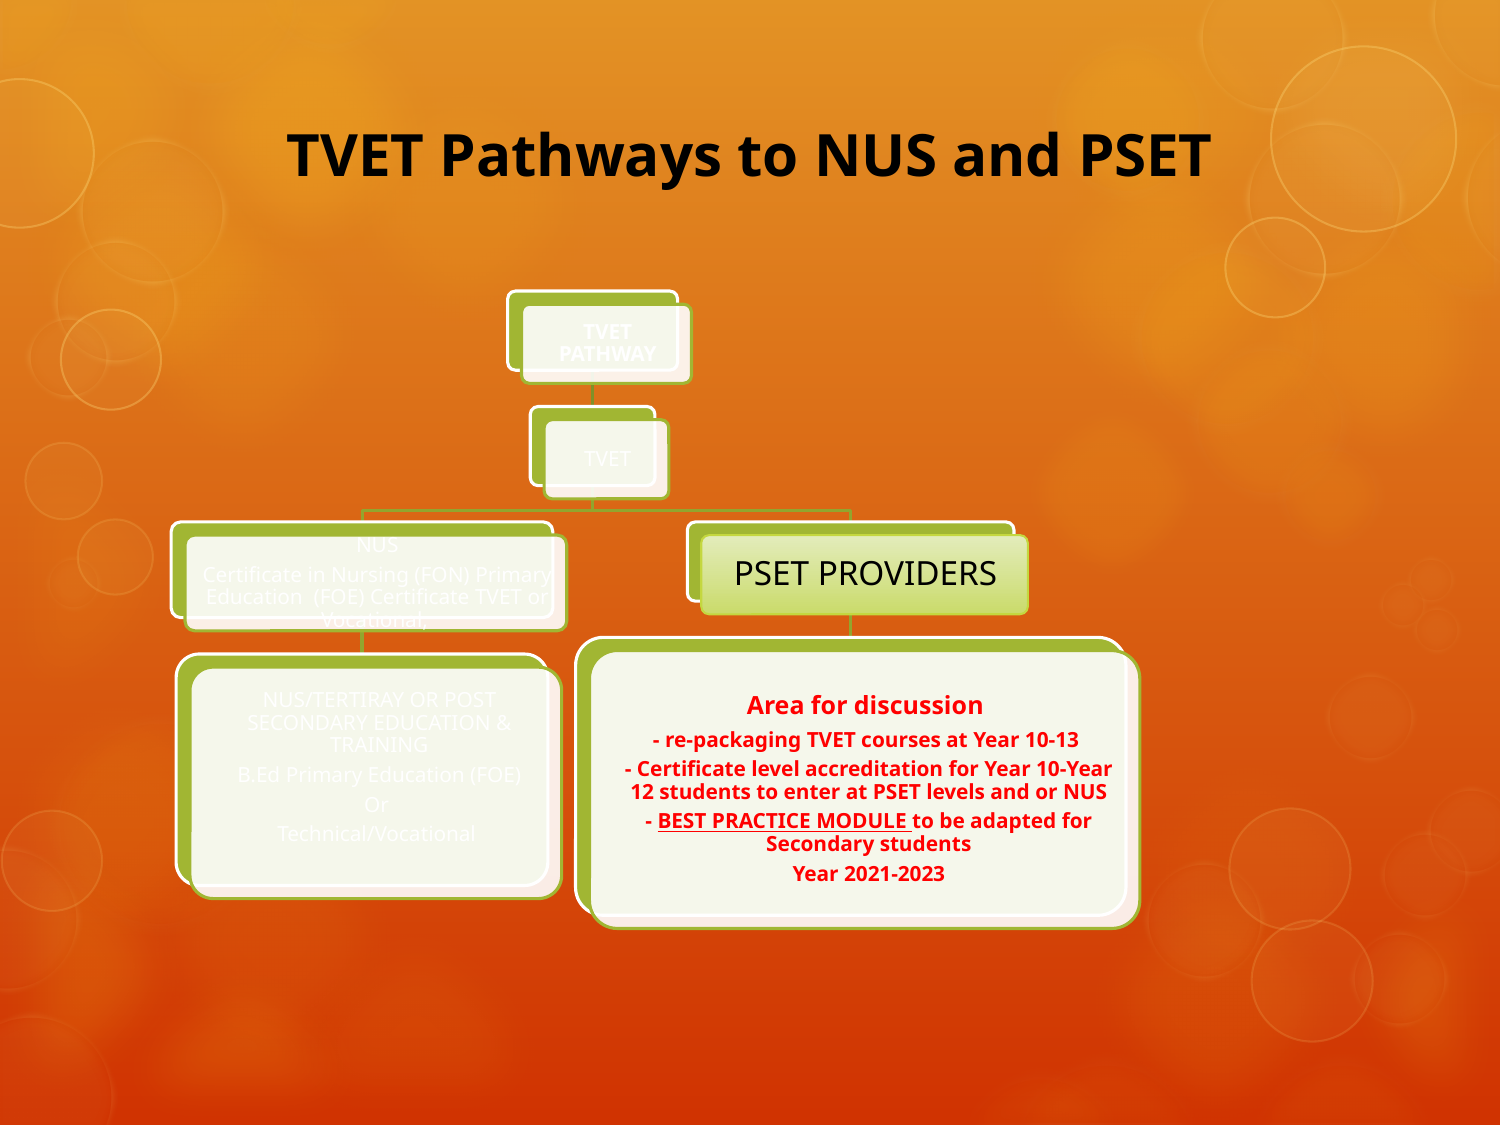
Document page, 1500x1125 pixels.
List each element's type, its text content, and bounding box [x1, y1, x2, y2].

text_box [64, 290, 1247, 930]
text_box TVET Pathways to NUS and PSET [165, 110, 1334, 263]
